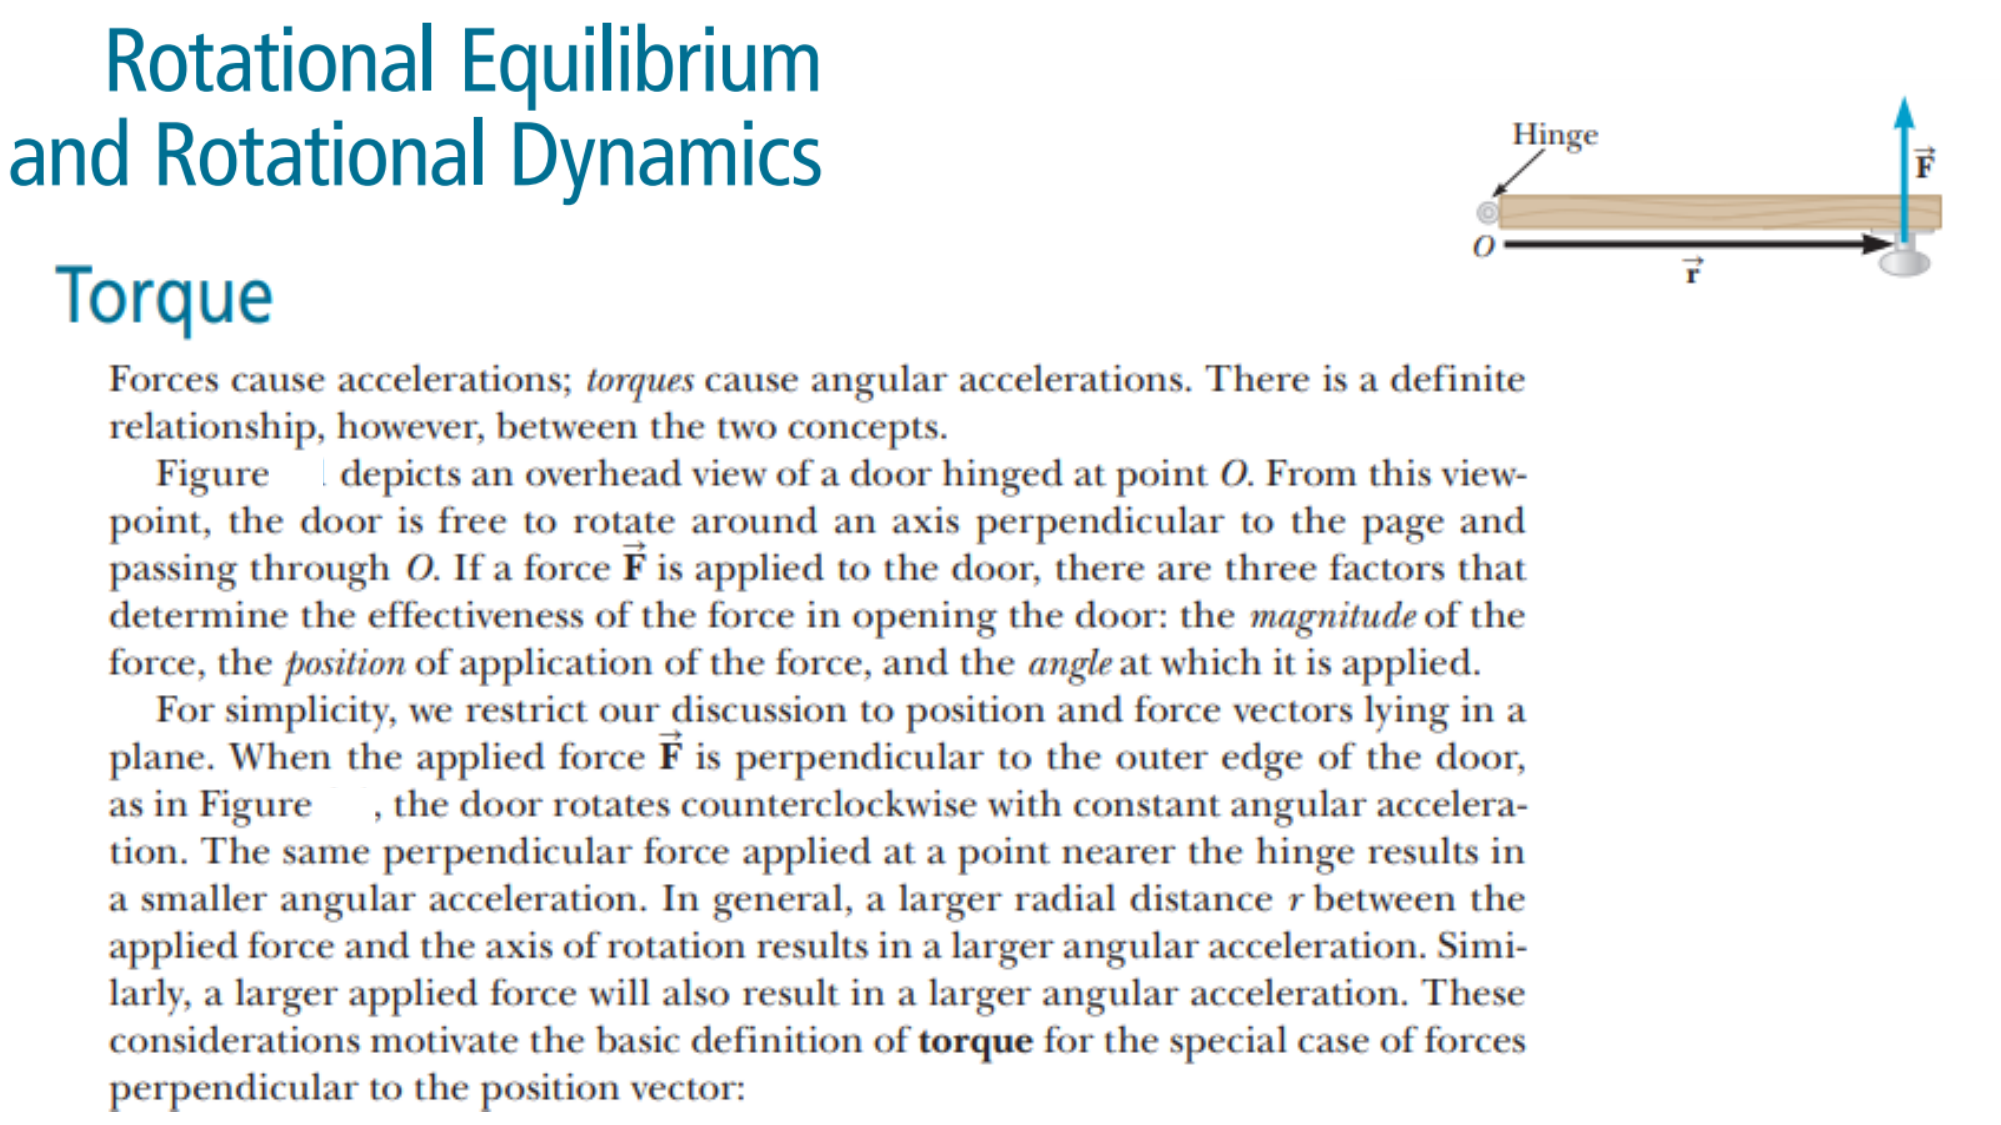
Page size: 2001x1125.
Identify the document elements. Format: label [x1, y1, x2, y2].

picture [0, 0, 834, 210]
picture [47, 240, 1544, 1113]
picture [1396, 78, 2000, 298]
